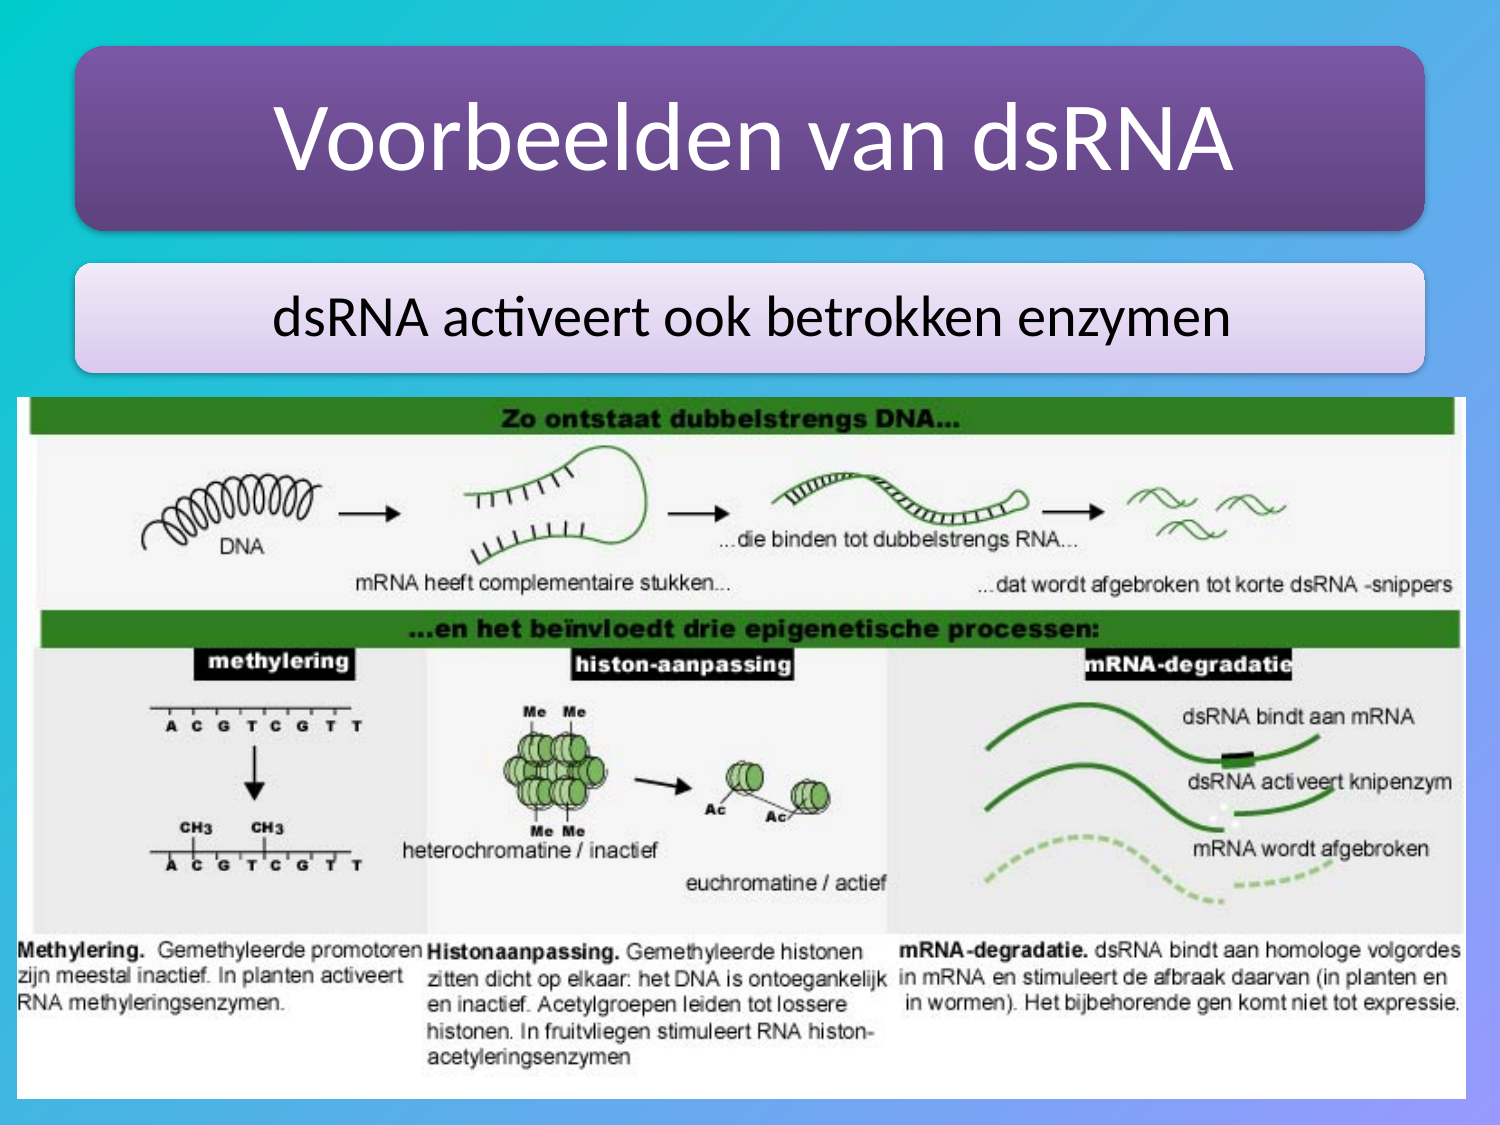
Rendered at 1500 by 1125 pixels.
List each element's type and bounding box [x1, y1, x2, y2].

picture [17, 396, 1467, 1099]
text_box [74, 44, 1426, 233]
list [74, 262, 1426, 374]
